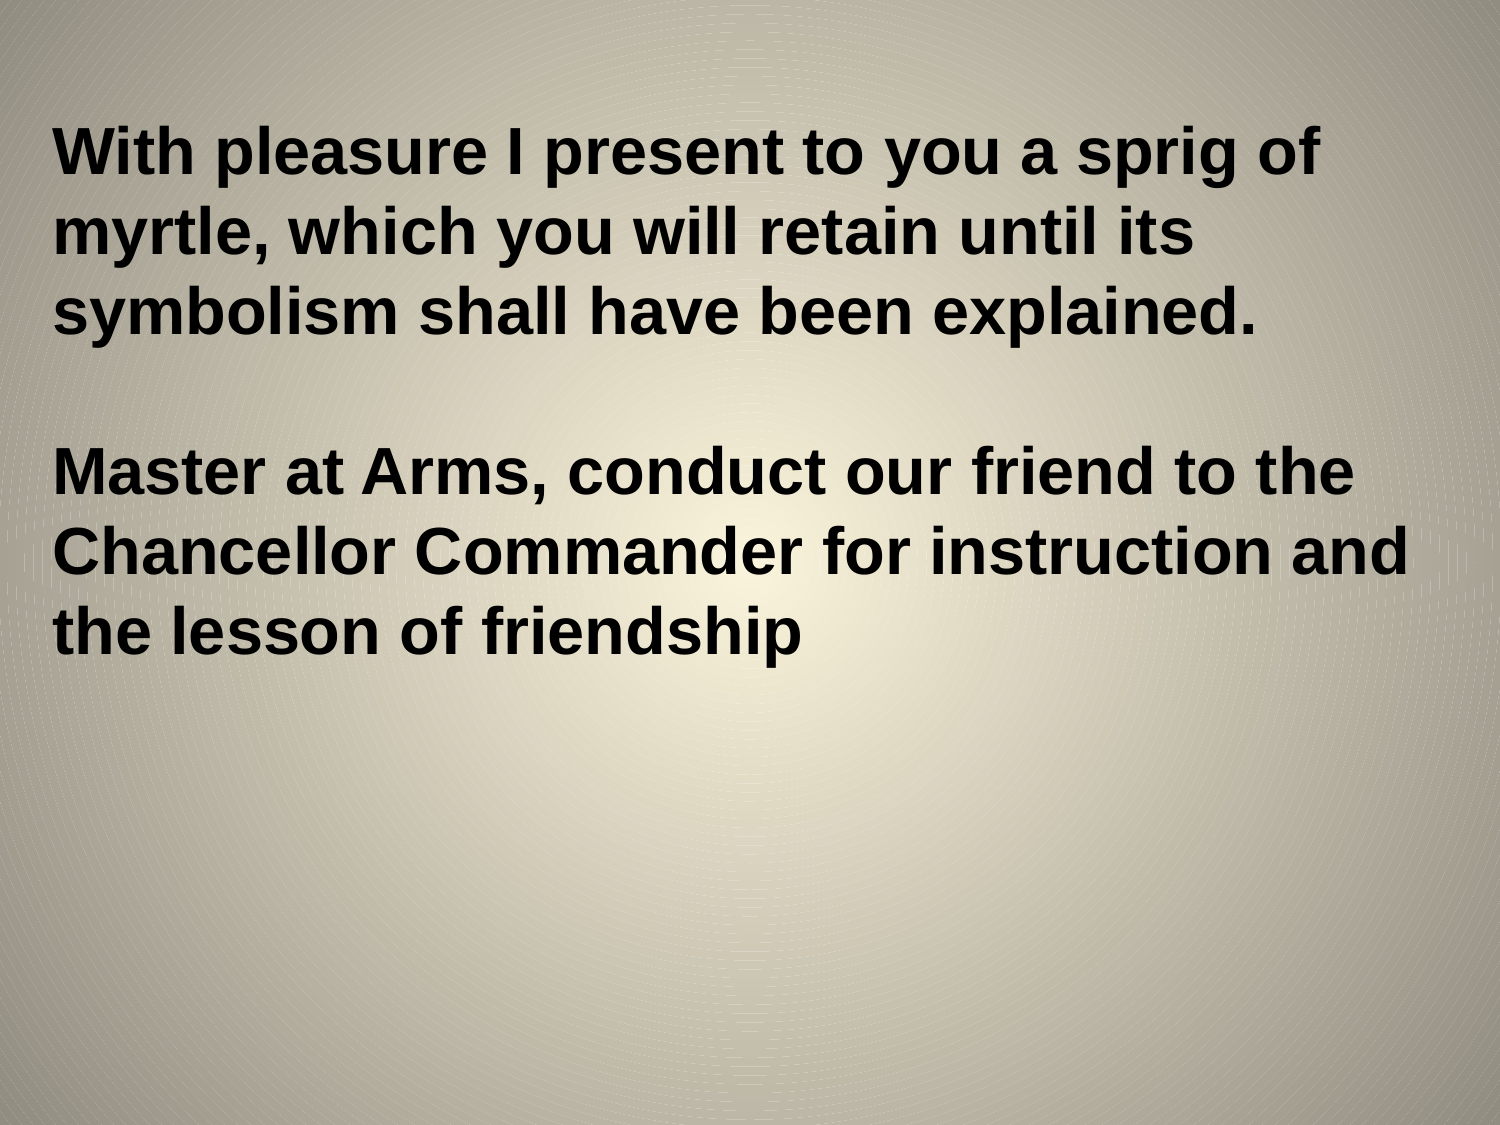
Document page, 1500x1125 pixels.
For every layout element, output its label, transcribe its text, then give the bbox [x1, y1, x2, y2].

text_box With pleasure I present to you a sprig of myrtle, which you will retain until its symbolism shall have been explained. Master at Arms, conduct our friend to the Chancellor Commander for instruction and the lesson of friendship [37, 100, 1475, 675]
